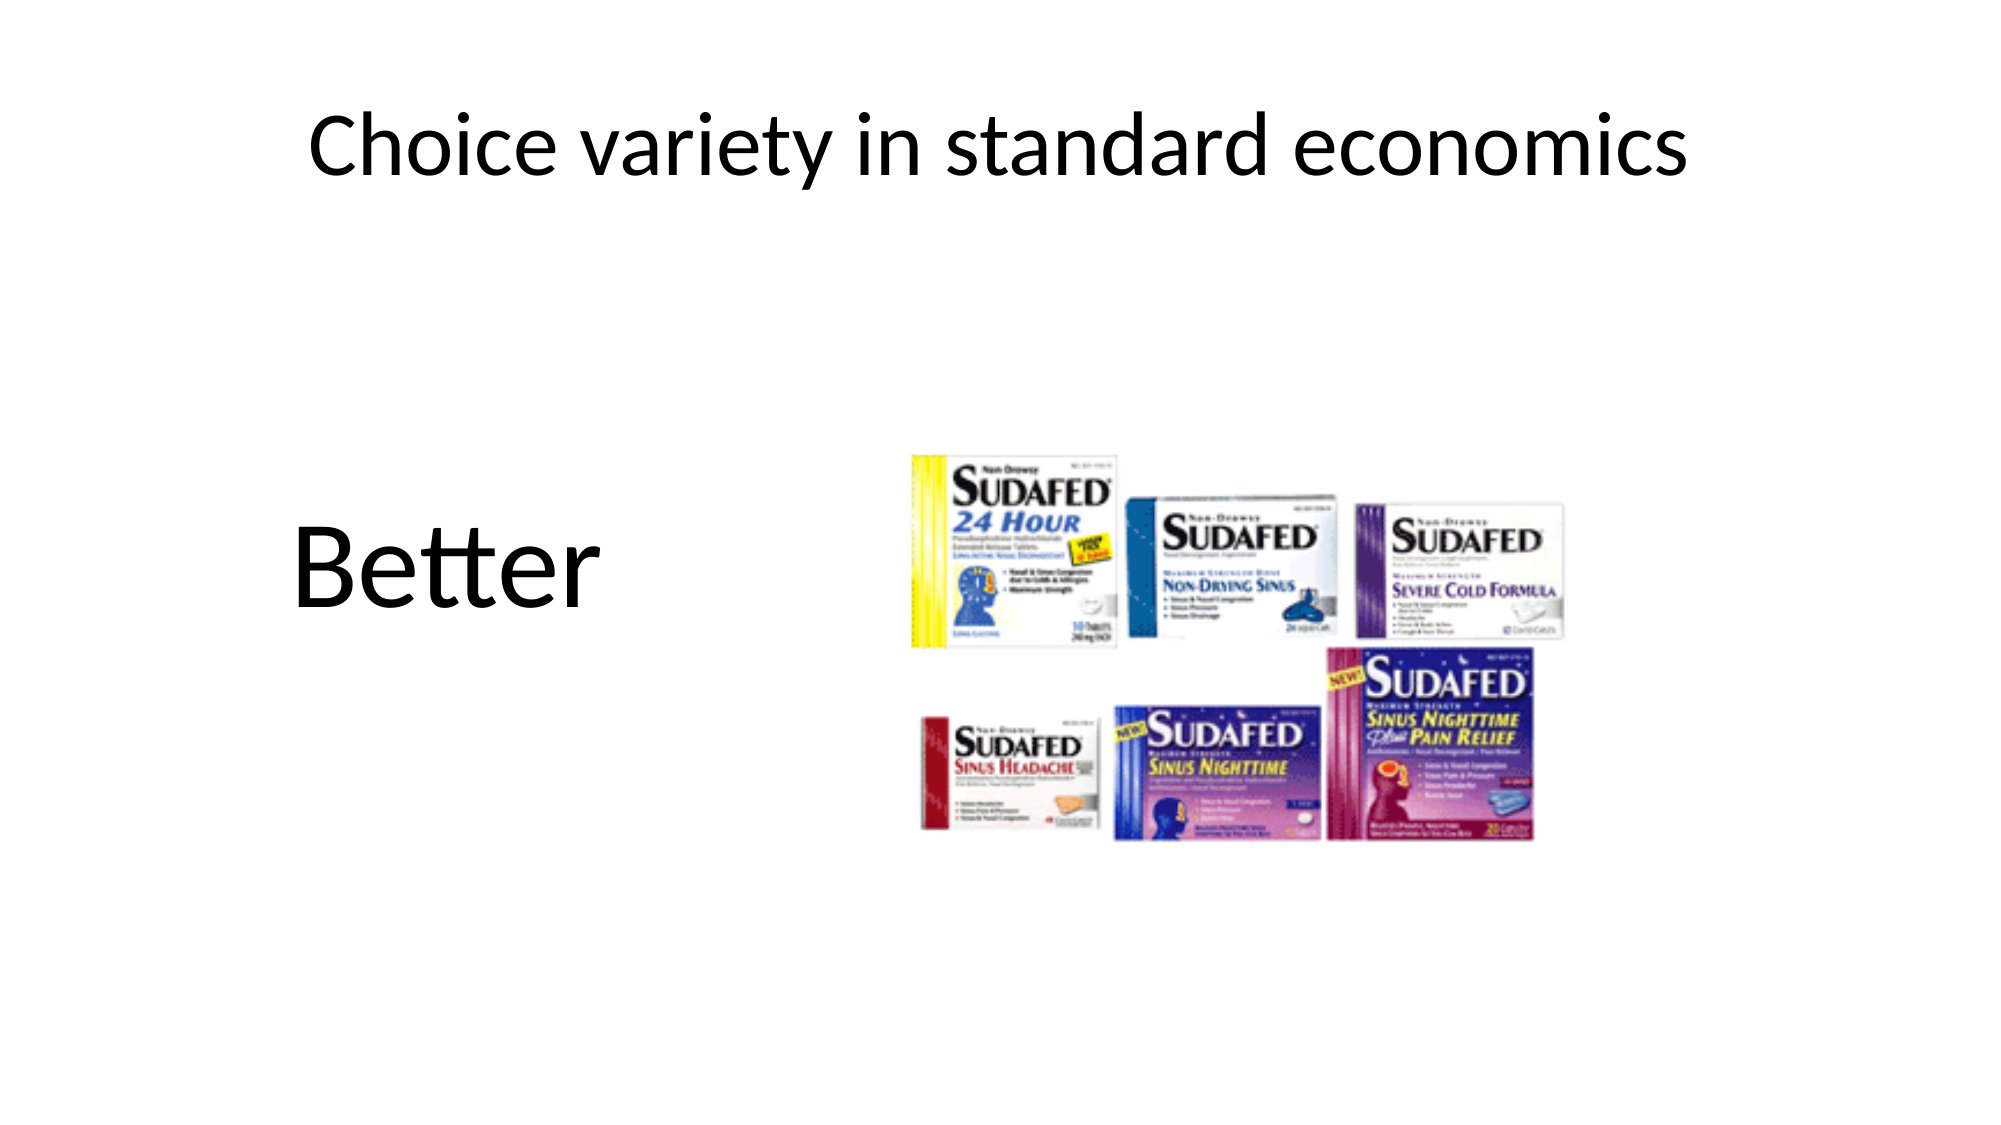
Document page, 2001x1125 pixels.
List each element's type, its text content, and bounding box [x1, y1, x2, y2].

title Choice variety in standard economics [99, 45, 1900, 233]
picture [887, 437, 1581, 863]
list Better [275, 474, 750, 655]
